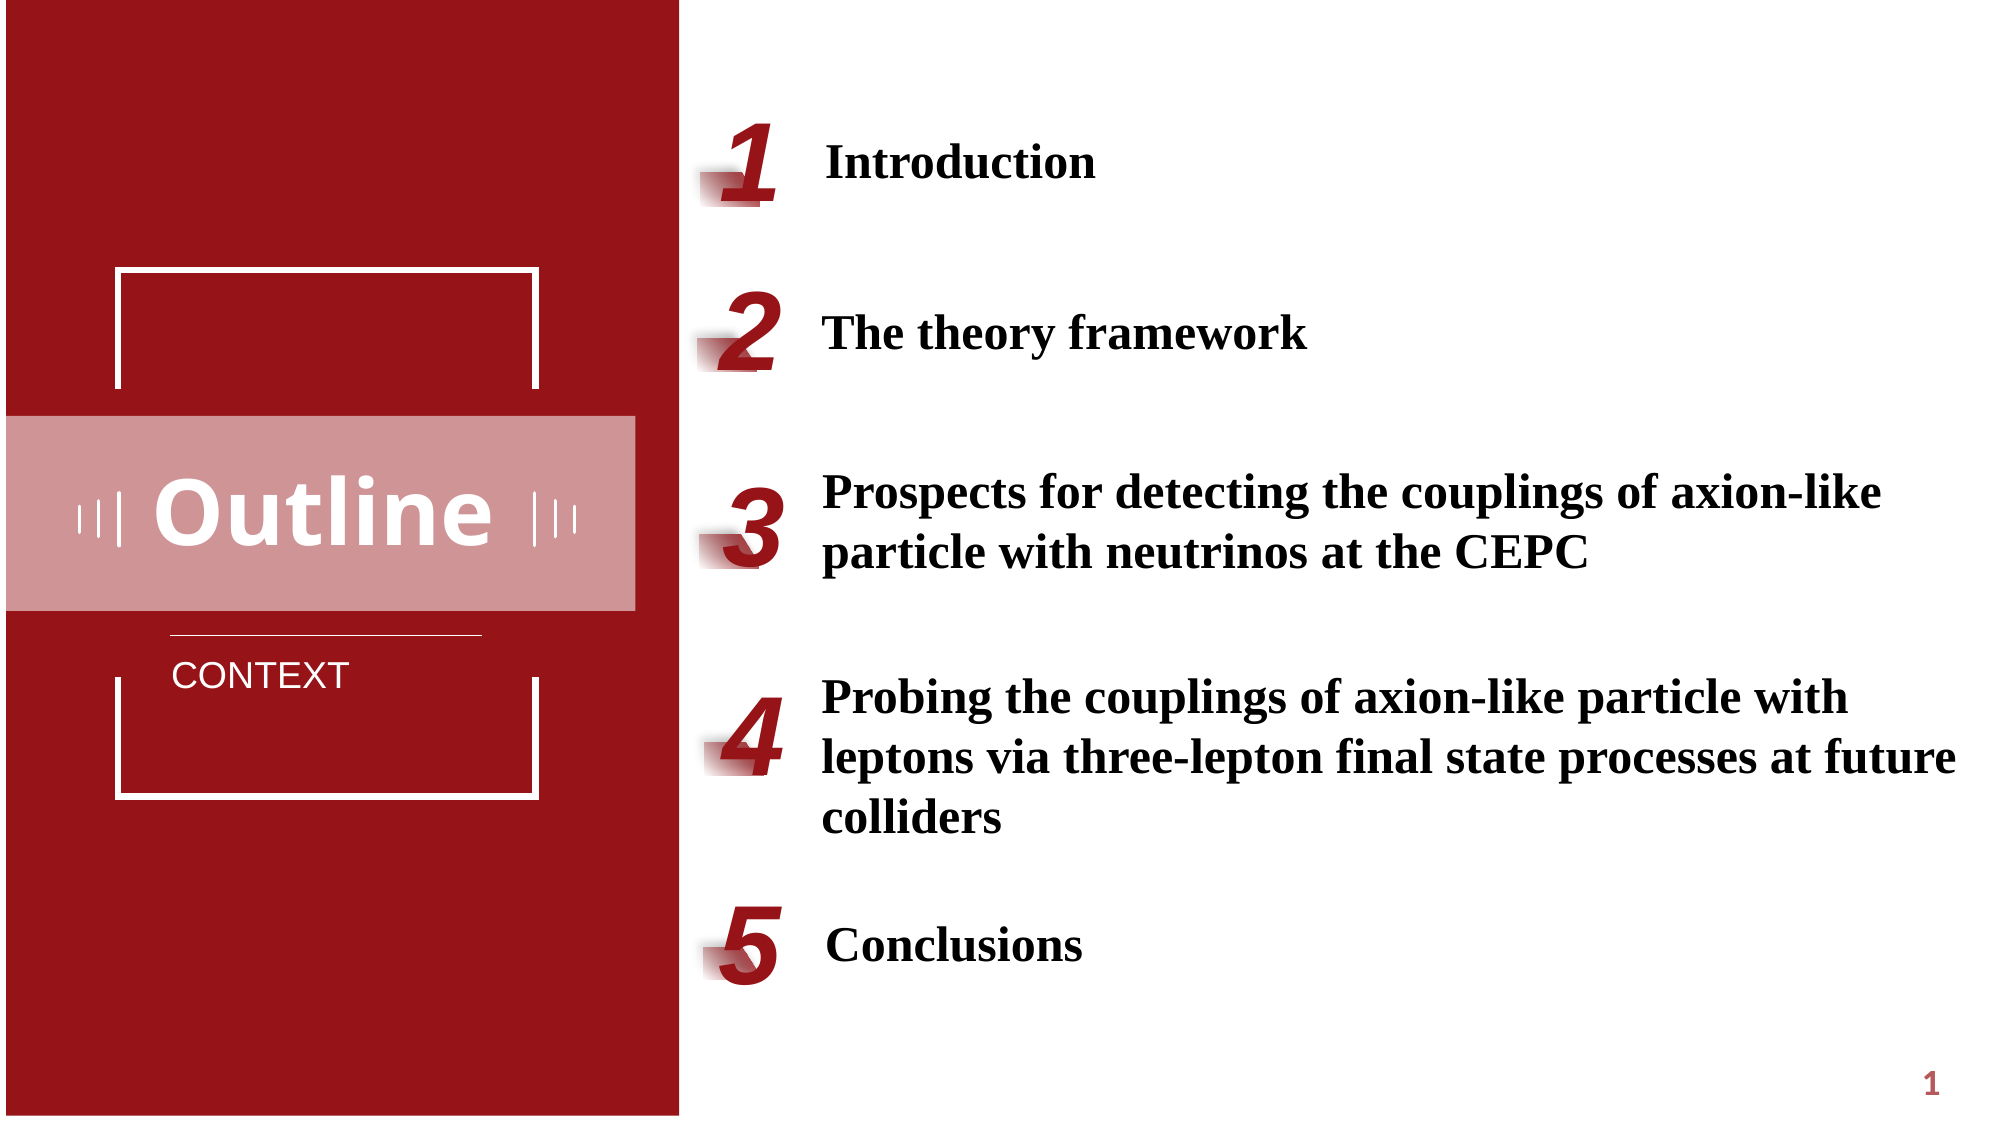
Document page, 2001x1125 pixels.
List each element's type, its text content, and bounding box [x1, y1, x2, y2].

text_box 3 [707, 447, 811, 597]
text_box 1 [1906, 1050, 1956, 1111]
text_box Introduction [810, 120, 1403, 196]
text_box The theory framework [806, 291, 1399, 367]
text_box [6, 0, 680, 1116]
text_box [699, 534, 707, 569]
text_box Conclusions [810, 903, 1403, 979]
text_box 4 [707, 655, 811, 806]
text_box [697, 338, 704, 372]
text_box 5 [704, 864, 807, 997]
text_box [700, 81, 808, 234]
text_box 2 [704, 250, 808, 401]
text_box Prospects for detecting the couplings of axion-like particle with neutrinos at the CEPC [811, 451, 1961, 587]
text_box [0, 270, 636, 797]
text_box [700, 852, 798, 984]
